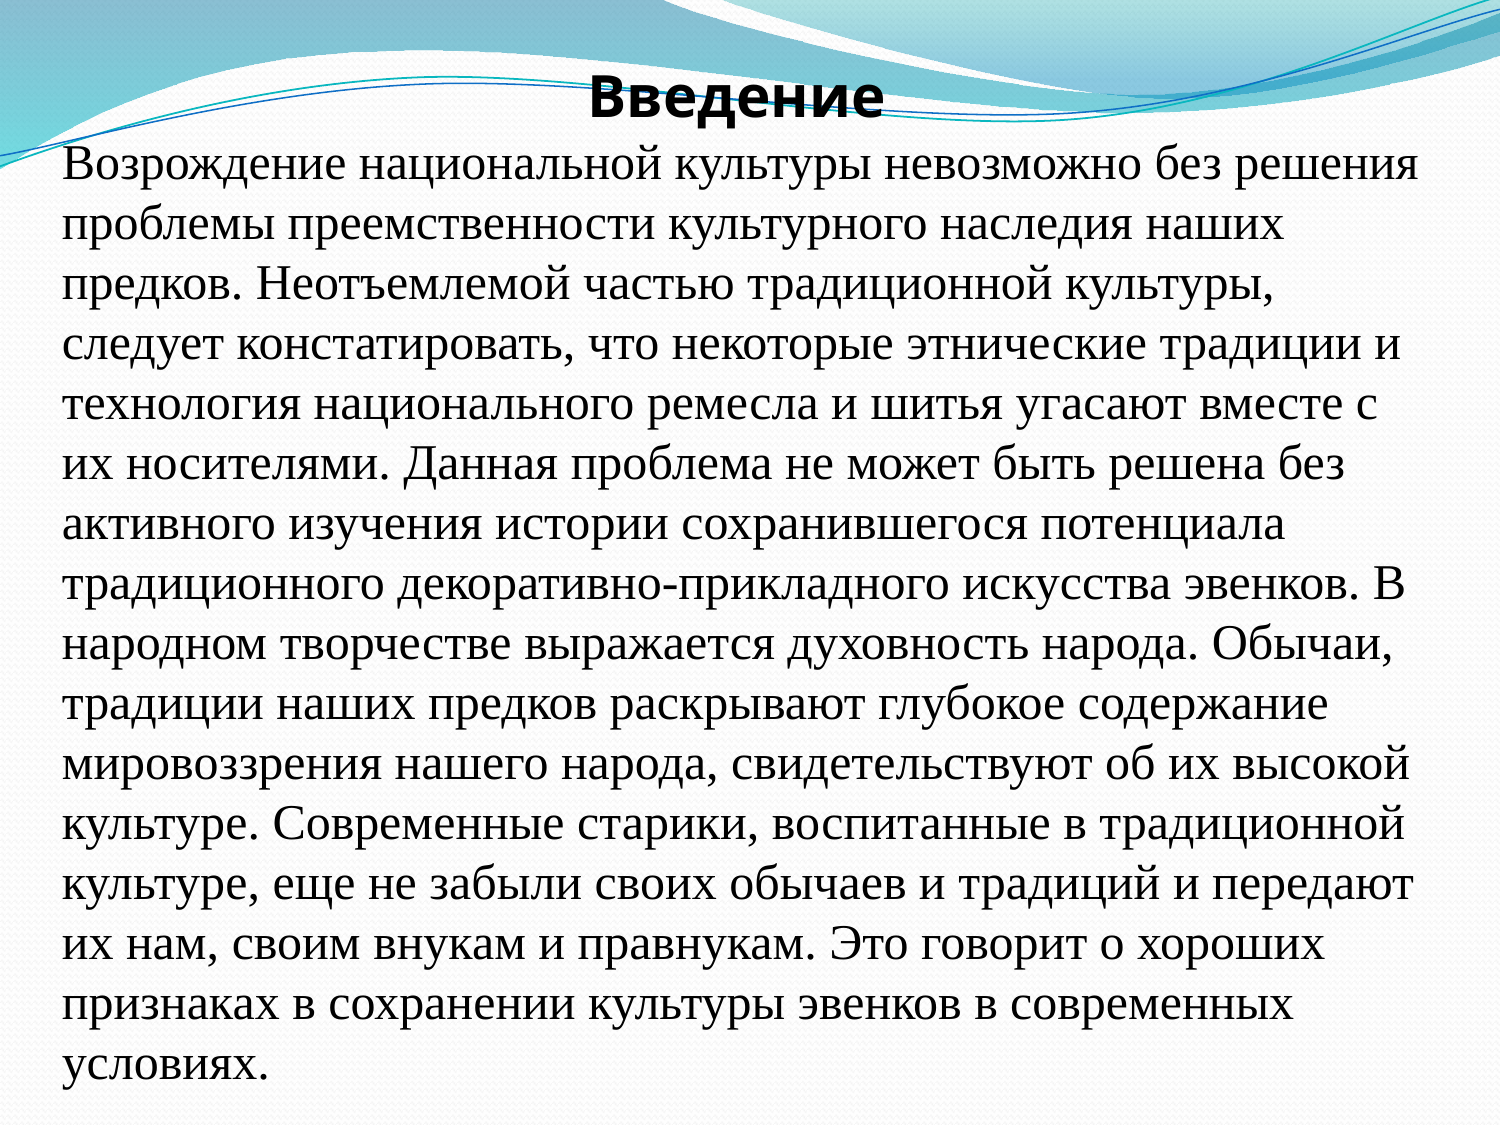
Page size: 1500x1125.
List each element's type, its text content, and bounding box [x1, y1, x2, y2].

text_box Введение Возрождение национальной культуры невозможно без решения проблемы преемственности культурного наследия наших предков. Неотъемлемой частью традиционной культуры, следует констатировать, что некоторые этнические традиции и технология национального ремесла и шитья угасают вместе с их носителями. Данная проблема не может быть решена без активного изучения истории сохранившегося потенциала традиционного декоративно-прикладного искусства эвенков. В народном творчестве выражается духовность народа. Обычаи, традиции наших предков раскрывают глубокое содержание мировоззрения нашего народа, свидетельствуют об их высокой культуре. Современные старики, воспитанные в традиционной культуре, еще не забыли своих обычаев и традиций и передают их нам, своим внукам и правнукам. Это говорит о хороших признаках в сохранении культуры эвенков в современных условиях. [46, 51, 1442, 1097]
